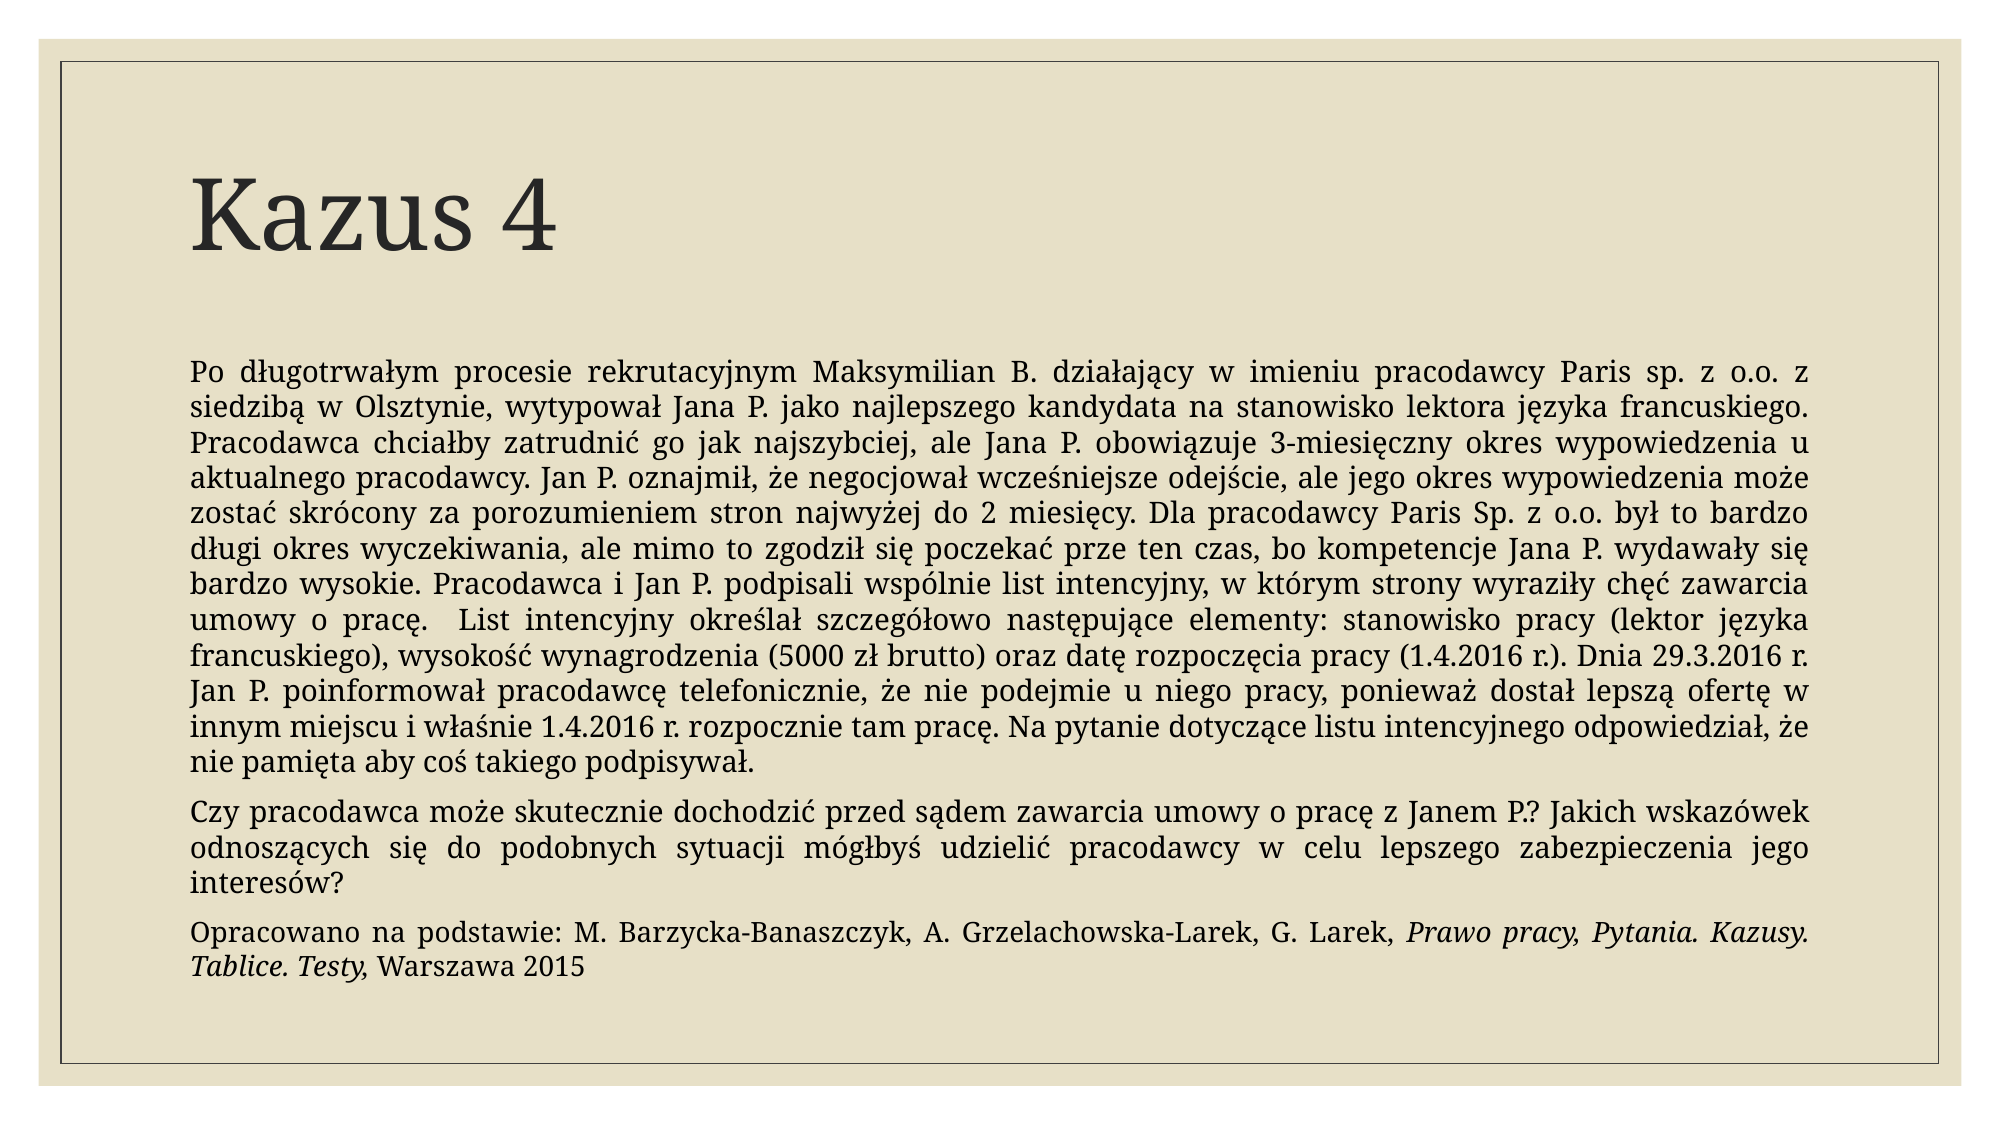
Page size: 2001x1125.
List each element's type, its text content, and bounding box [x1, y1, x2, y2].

list Po długotrwałym procesie rekrutacyjnym Maksymilian B. działający w imieniu pracodawcy Paris sp. z o.o. z siedzibą w Olsztynie, wytypował Jana P. jako najlepszego kandydata na stanowisko lektora języka francuskiego. Pracodawca chciałby zatrudnić go jak najszybciej, ale Jana P. obowiązuje 3-miesięczny okres wypowiedzenia u aktualnego pracodawcy. Jan P. oznajmił, że negocjował wcześniejsze odejście, ale jego okres wypowiedzenia może zostać skrócony za porozumieniem stron najwyżej do 2 miesięcy. Dla pracodawcy Paris Sp. z o.o. był to bardzo długi okres wyczekiwania, ale mimo to zgodził się poczekać prze ten czas, bo kompetencje Jana P. wydawały się bardzo wysokie. Pracodawca i Jan P. podpisali wspólnie list intencyjny, w którym strony wyraziły chęć zawarcia umowy o pracę. List intencyjny określał szczegółowo następujące elementy: stanowisko pracy (lektor języka francuskiego), wysokość wynagrodzenia (5000 zł brutto) oraz datę rozpoczęcia pracy (1.4.2016 r.). Dnia 29.3.2016 r. Jan P. poinformował pracodawcę telefonicznie, że nie podejmie u niego pracy, ponieważ dostał lepszą ofertę w innym miejscu i właśnie 1.4.2016 r. rozpocznie tam pracę. Na pytanie dotyczące listu intencyjnego odpowiedział, że nie pamięta aby coś takiego podpisywał. Czy pracodawca może skutecznie dochodzić przed sądem zawarcia umowy o pracę z Janem P.? Jakich wskazówek odnoszących się do podobnych sytuacji mógłbyś udzielić pracodawcy w celu lepszego zabezpieczenia jego interesów? Opracowano na podstawie: M. Barzycka-Banaszczyk, A. Grzelachowska-Larek, G. Larek, Prawo pracy, Pytania. Kazusy. Tablice. Testy, Warszawa 2015 [174, 345, 1825, 990]
title Kazus 4 [174, 105, 1825, 331]
